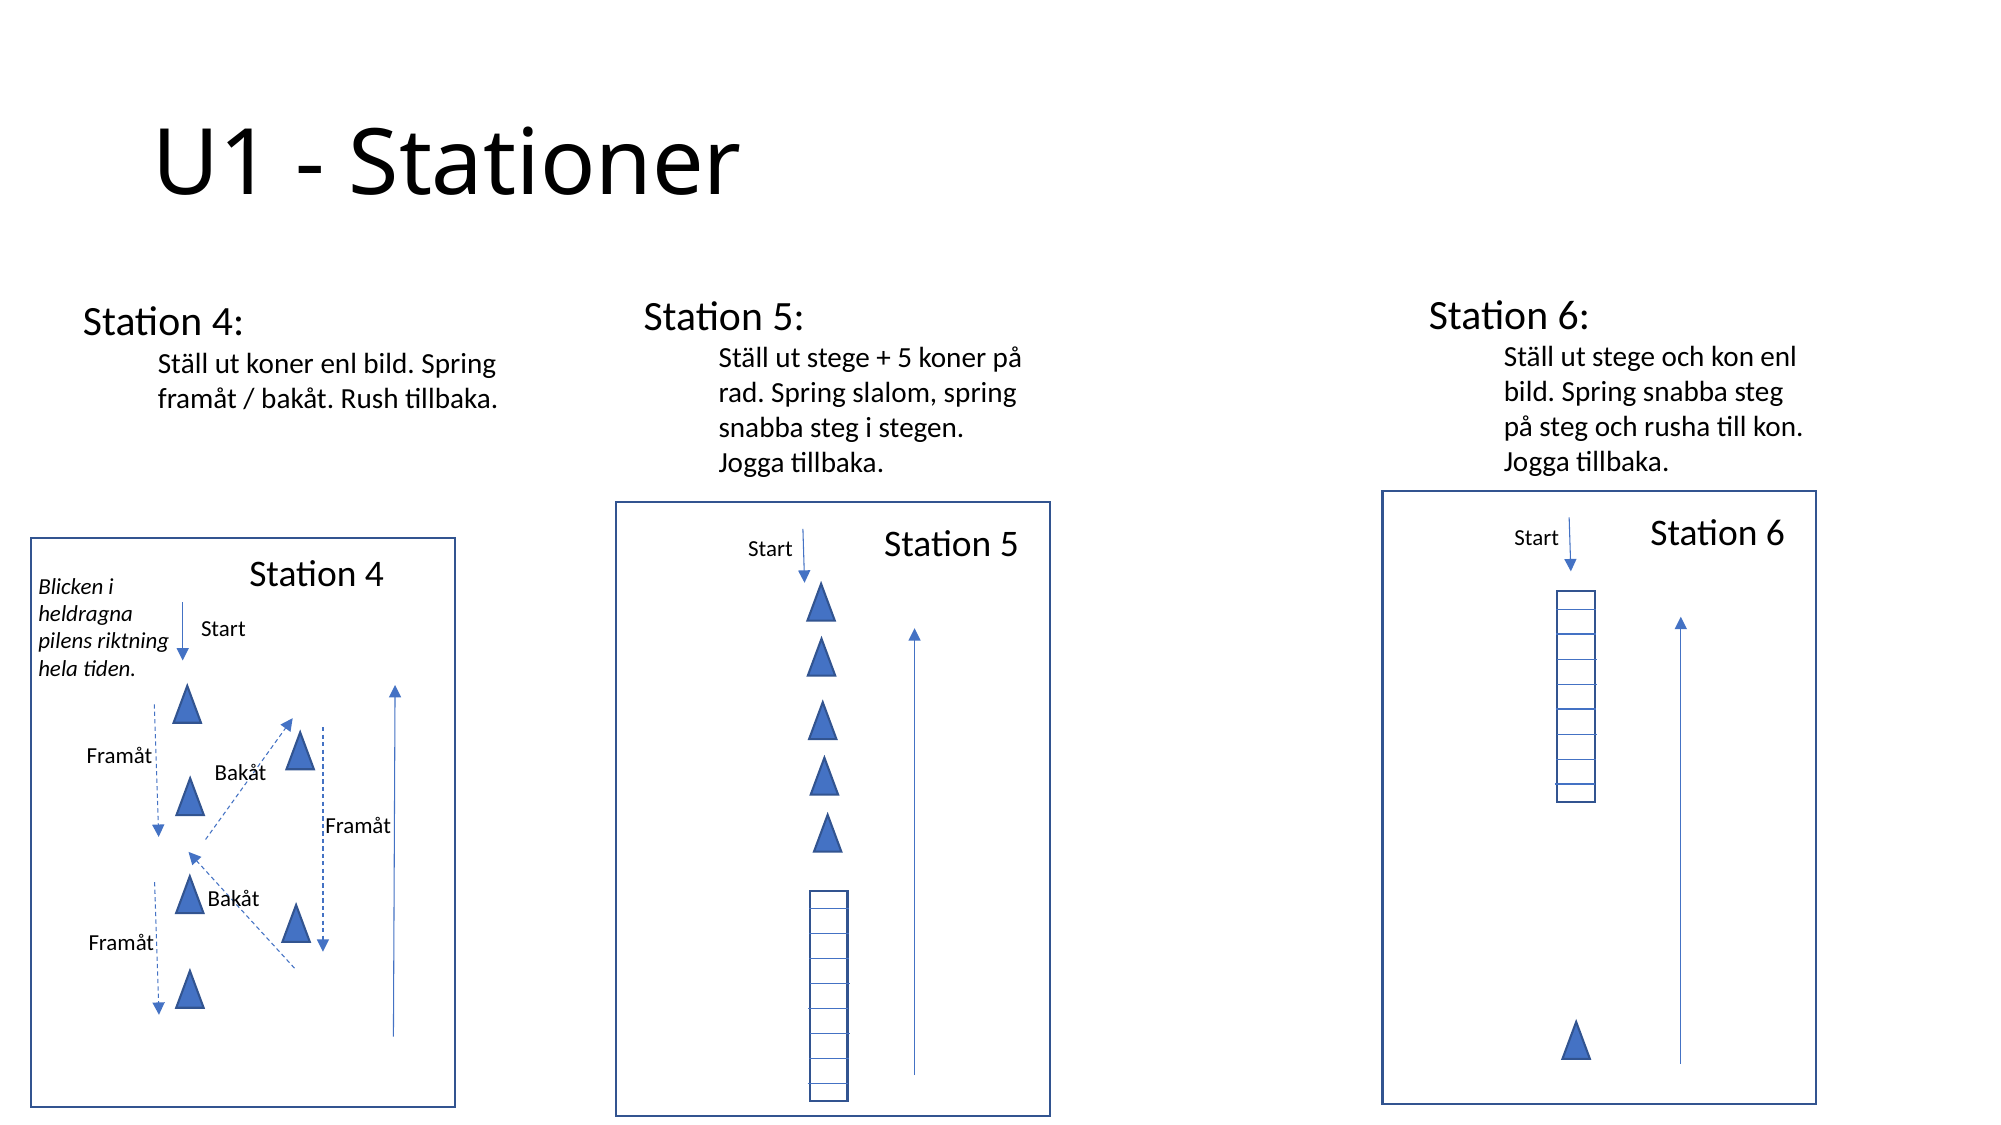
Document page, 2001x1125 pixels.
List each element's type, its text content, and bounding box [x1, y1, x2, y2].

title U1 - Stationer [137, 56, 1863, 274]
text_box Station 6: Ställ ut stege och kon enl bild. Spring snabba steg på steg och rusha till kon. Jogga tillbaka. [1413, 280, 1828, 485]
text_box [23, 537, 455, 1108]
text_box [1554, 591, 1598, 802]
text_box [616, 502, 1050, 1116]
text_box [1381, 490, 1817, 1105]
text_box Station 5: Ställ ut stege + 5 koner på rad. Spring slalom, spring snabba steg i stegen. Jogga tillbaka. [628, 281, 1043, 486]
text_box Start [1499, 514, 1577, 558]
text_box Station 4: Ställ ut koner enl bild. Spring framåt / bakåt. Rush tillbaka. [68, 286, 543, 422]
